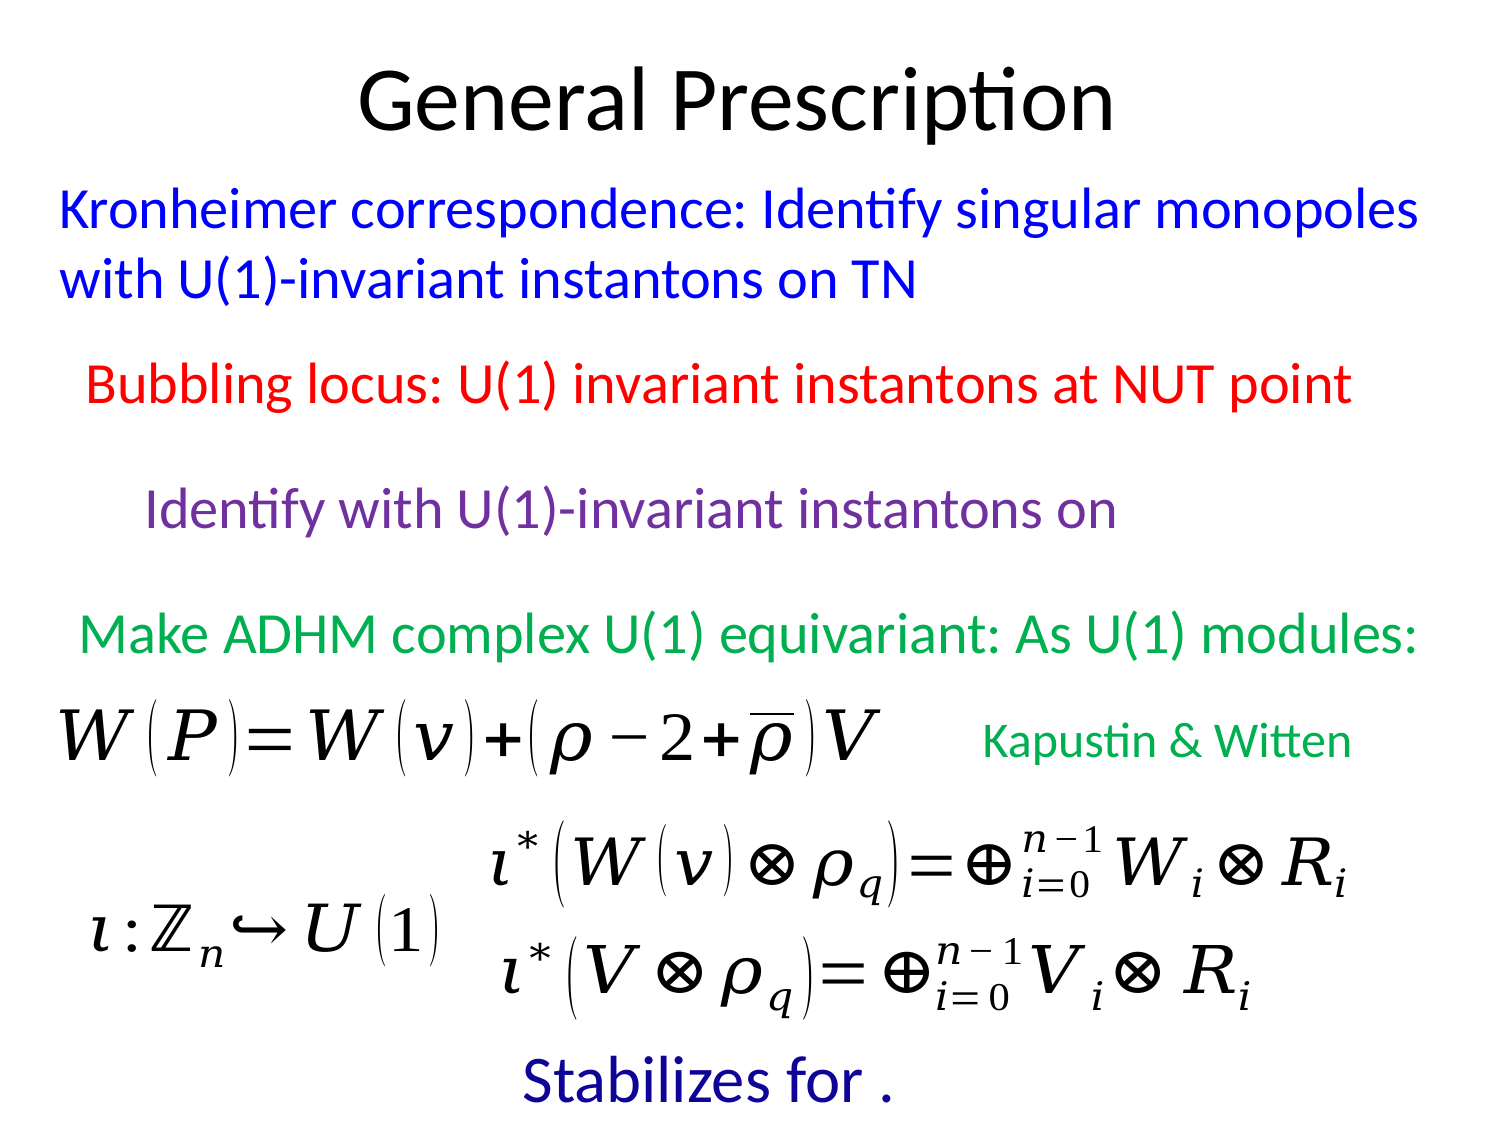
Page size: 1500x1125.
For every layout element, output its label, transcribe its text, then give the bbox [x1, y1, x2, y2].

text_box Kapustin & Witten [967, 700, 1368, 776]
title General Prescription [62, 0, 1413, 162]
text_box Bubbling locus: U(1) invariant instantons at NUT point [70, 337, 1395, 423]
text_box Make ADHM complex U(1) equivariant: As U(1) modules: [64, 588, 1449, 673]
text_box Kronheimer correspondence: Identify singular monopoles with U(1)-invariant instantons on TN [44, 162, 1449, 318]
